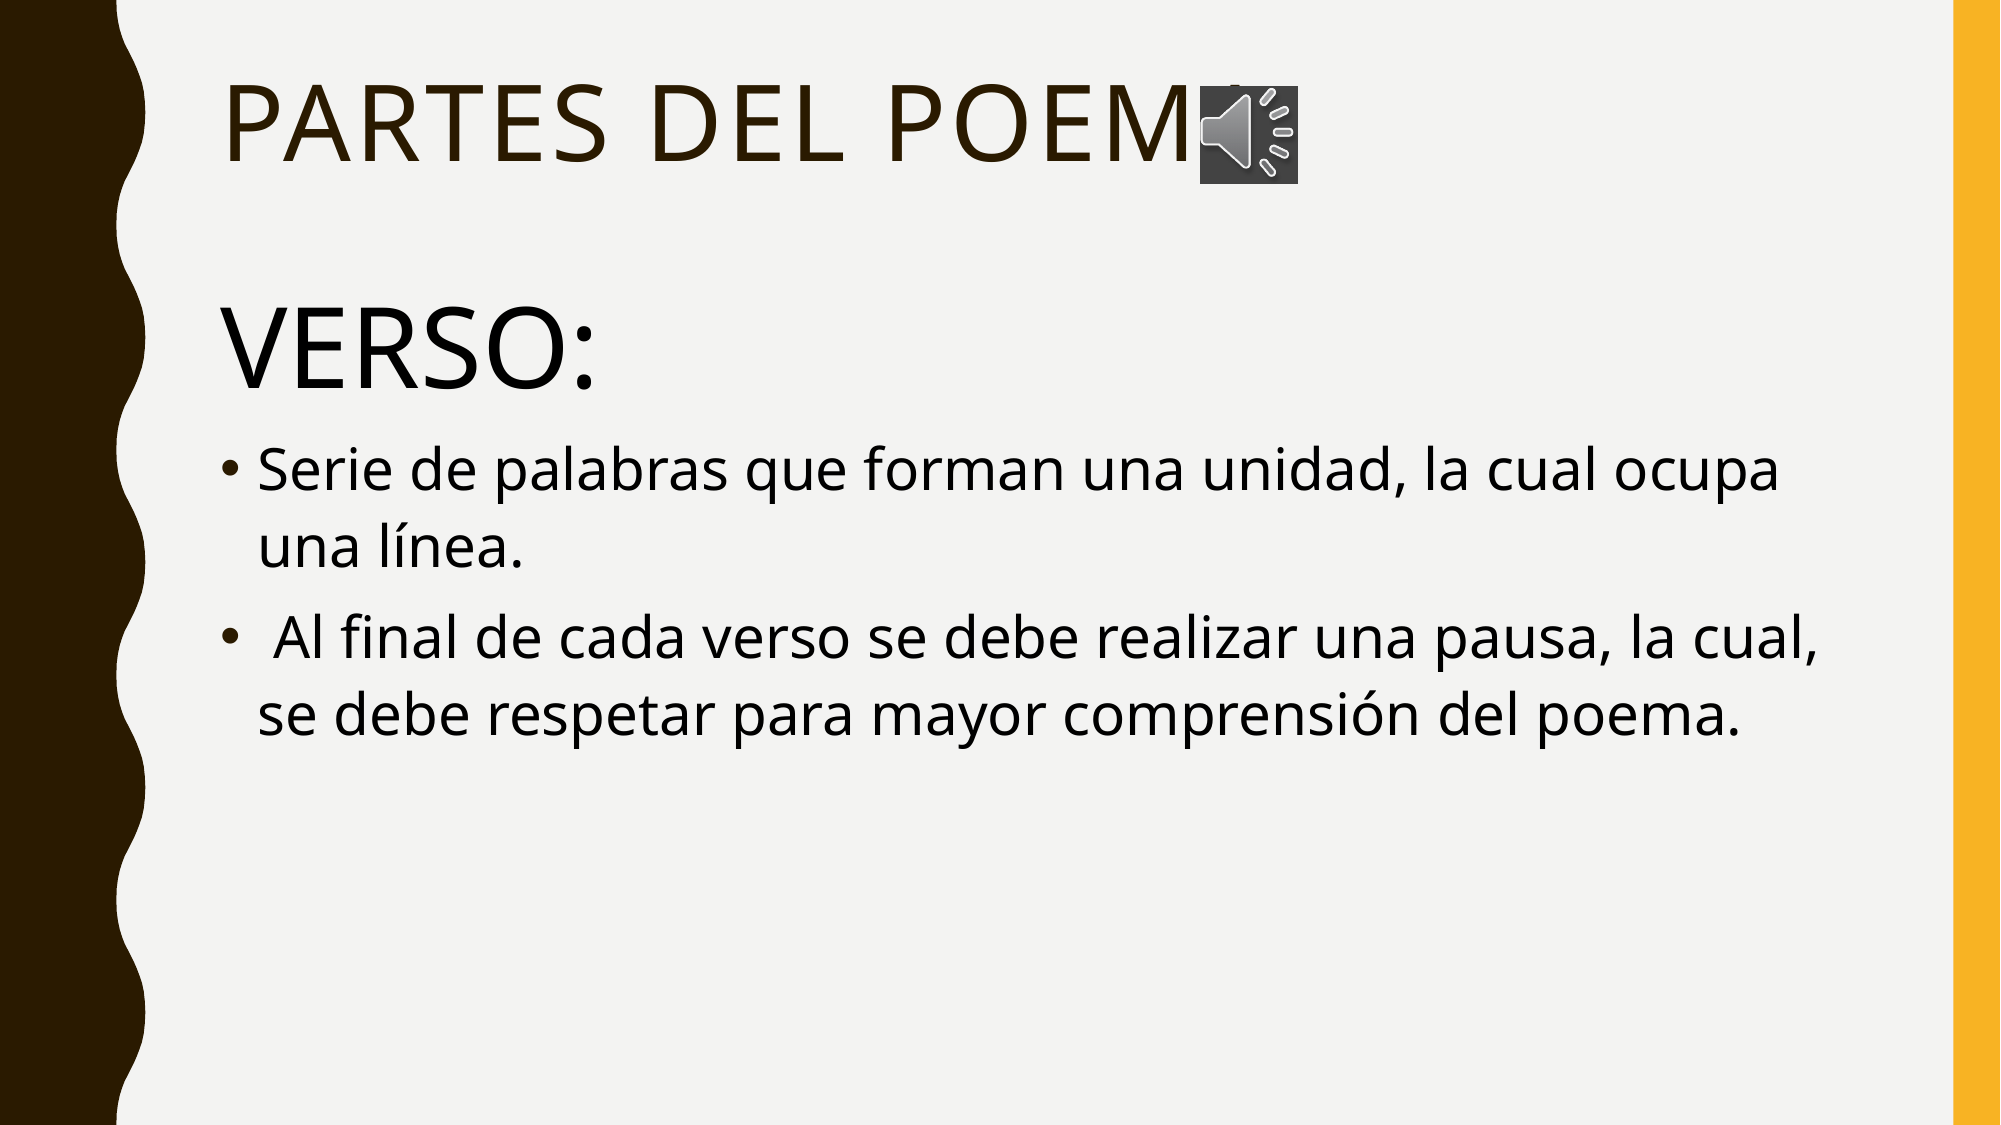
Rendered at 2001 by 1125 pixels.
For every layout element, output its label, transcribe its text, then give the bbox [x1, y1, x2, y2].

list VERSO: Serie de palabras que forman una unidad, la cual ocupa una línea. Al final de cada verso se debe realizar una pausa, la cual, se debe respetar para mayor comprensión del poema. [205, 254, 1875, 845]
picture [1199, 85, 1300, 186]
title Partes del poema. [205, 62, 1875, 254]
